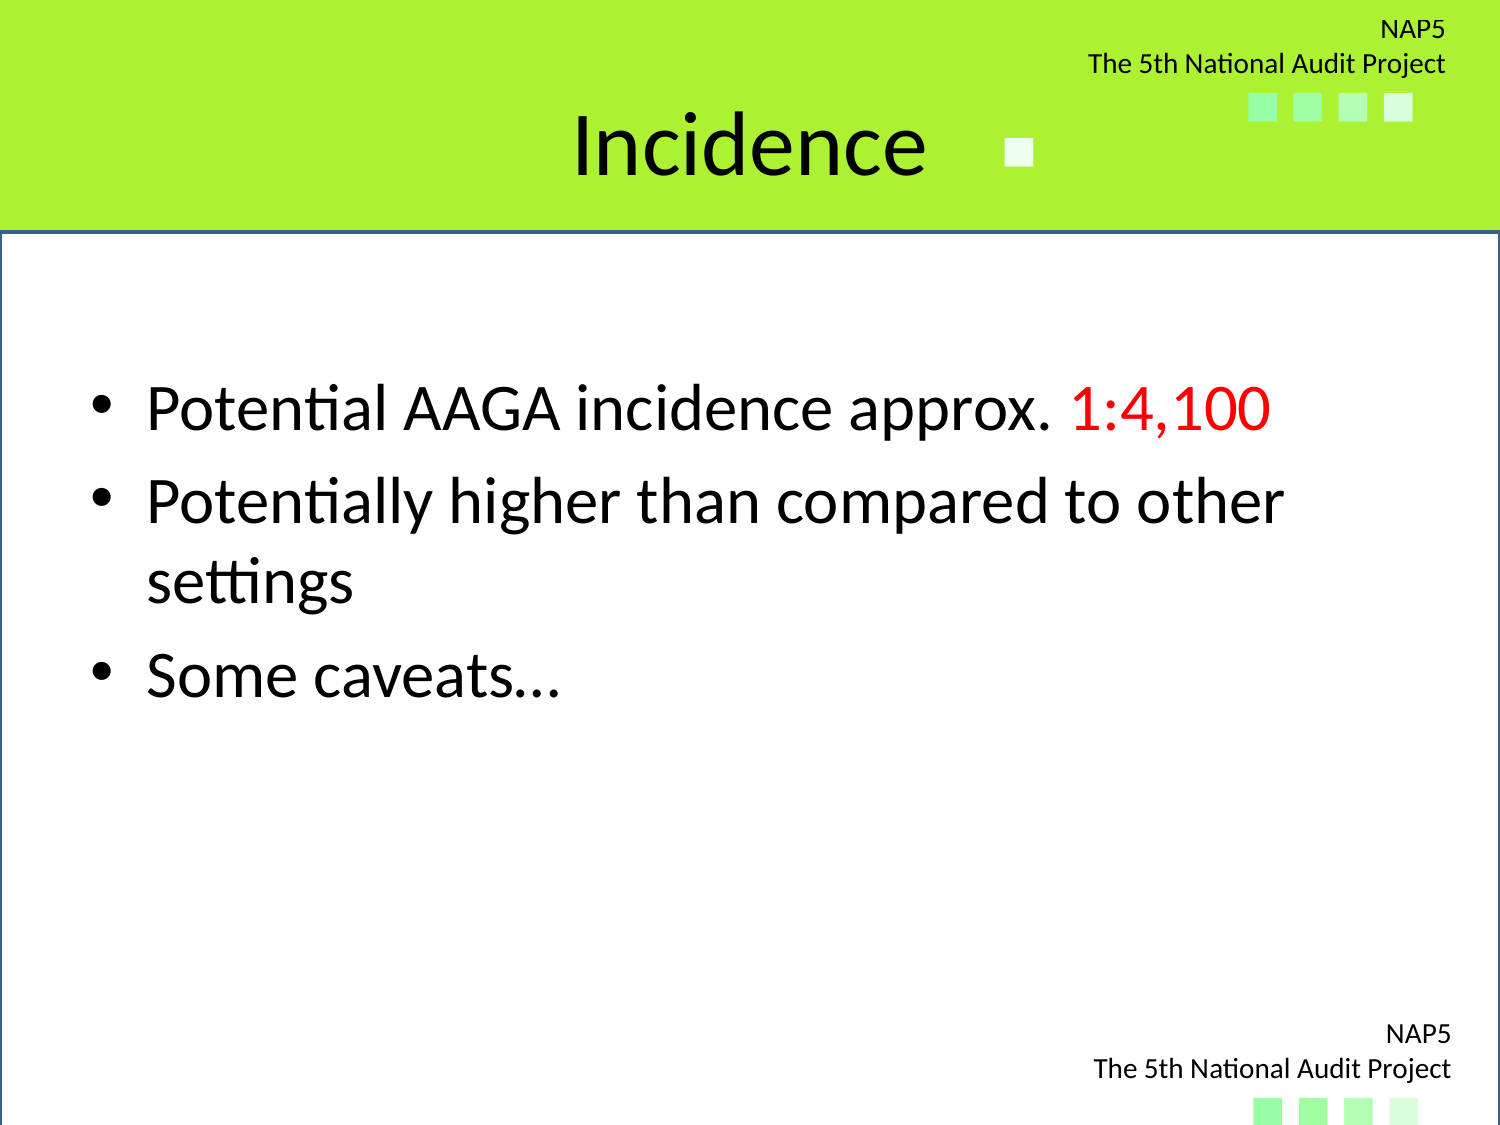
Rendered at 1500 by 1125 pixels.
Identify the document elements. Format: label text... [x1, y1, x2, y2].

list Potential AAGA incidence approx. 1:4,100 Potentially higher than compared to other settings Some caveats… [75, 262, 1425, 1005]
title Incidence [75, 45, 1425, 233]
